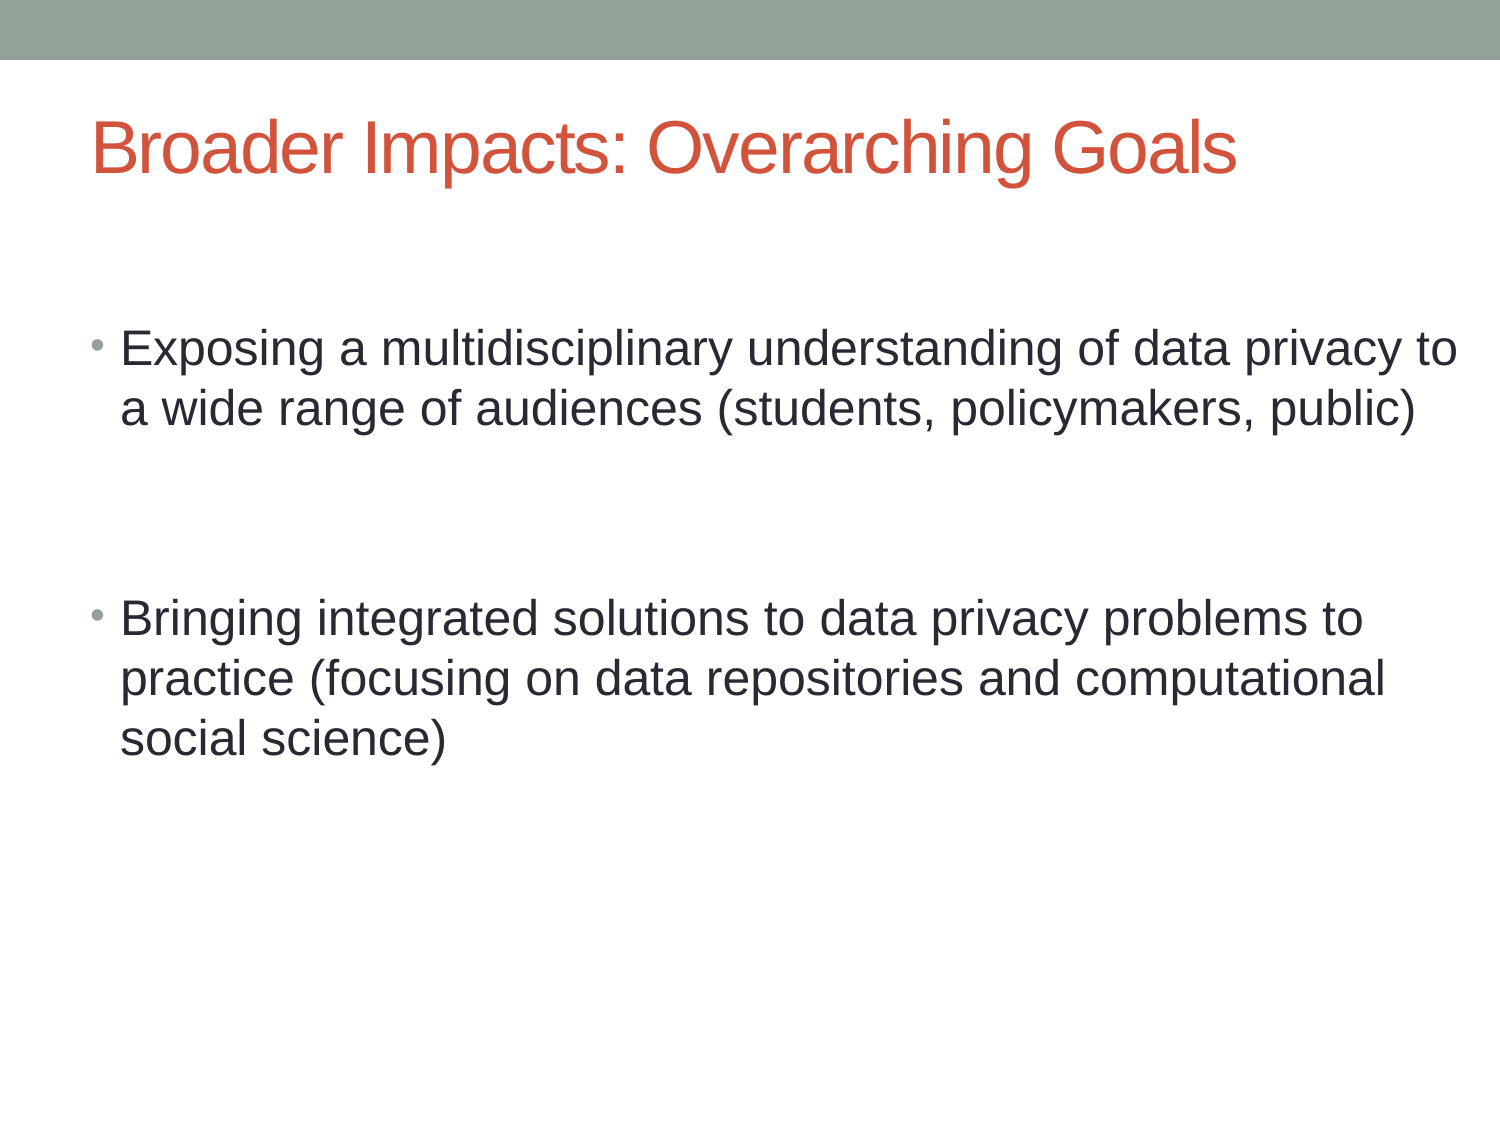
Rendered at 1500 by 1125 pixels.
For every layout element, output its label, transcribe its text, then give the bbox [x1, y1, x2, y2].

title Broader Impacts: Overarching Goals [75, 62, 1425, 225]
list Exposing a multidisciplinary understanding of data privacy to a wide range of audiences (students, policymakers, public) Bringing integrated solutions to data privacy problems to practice (focusing on data repositories and computational social science) [75, 237, 1488, 1063]
